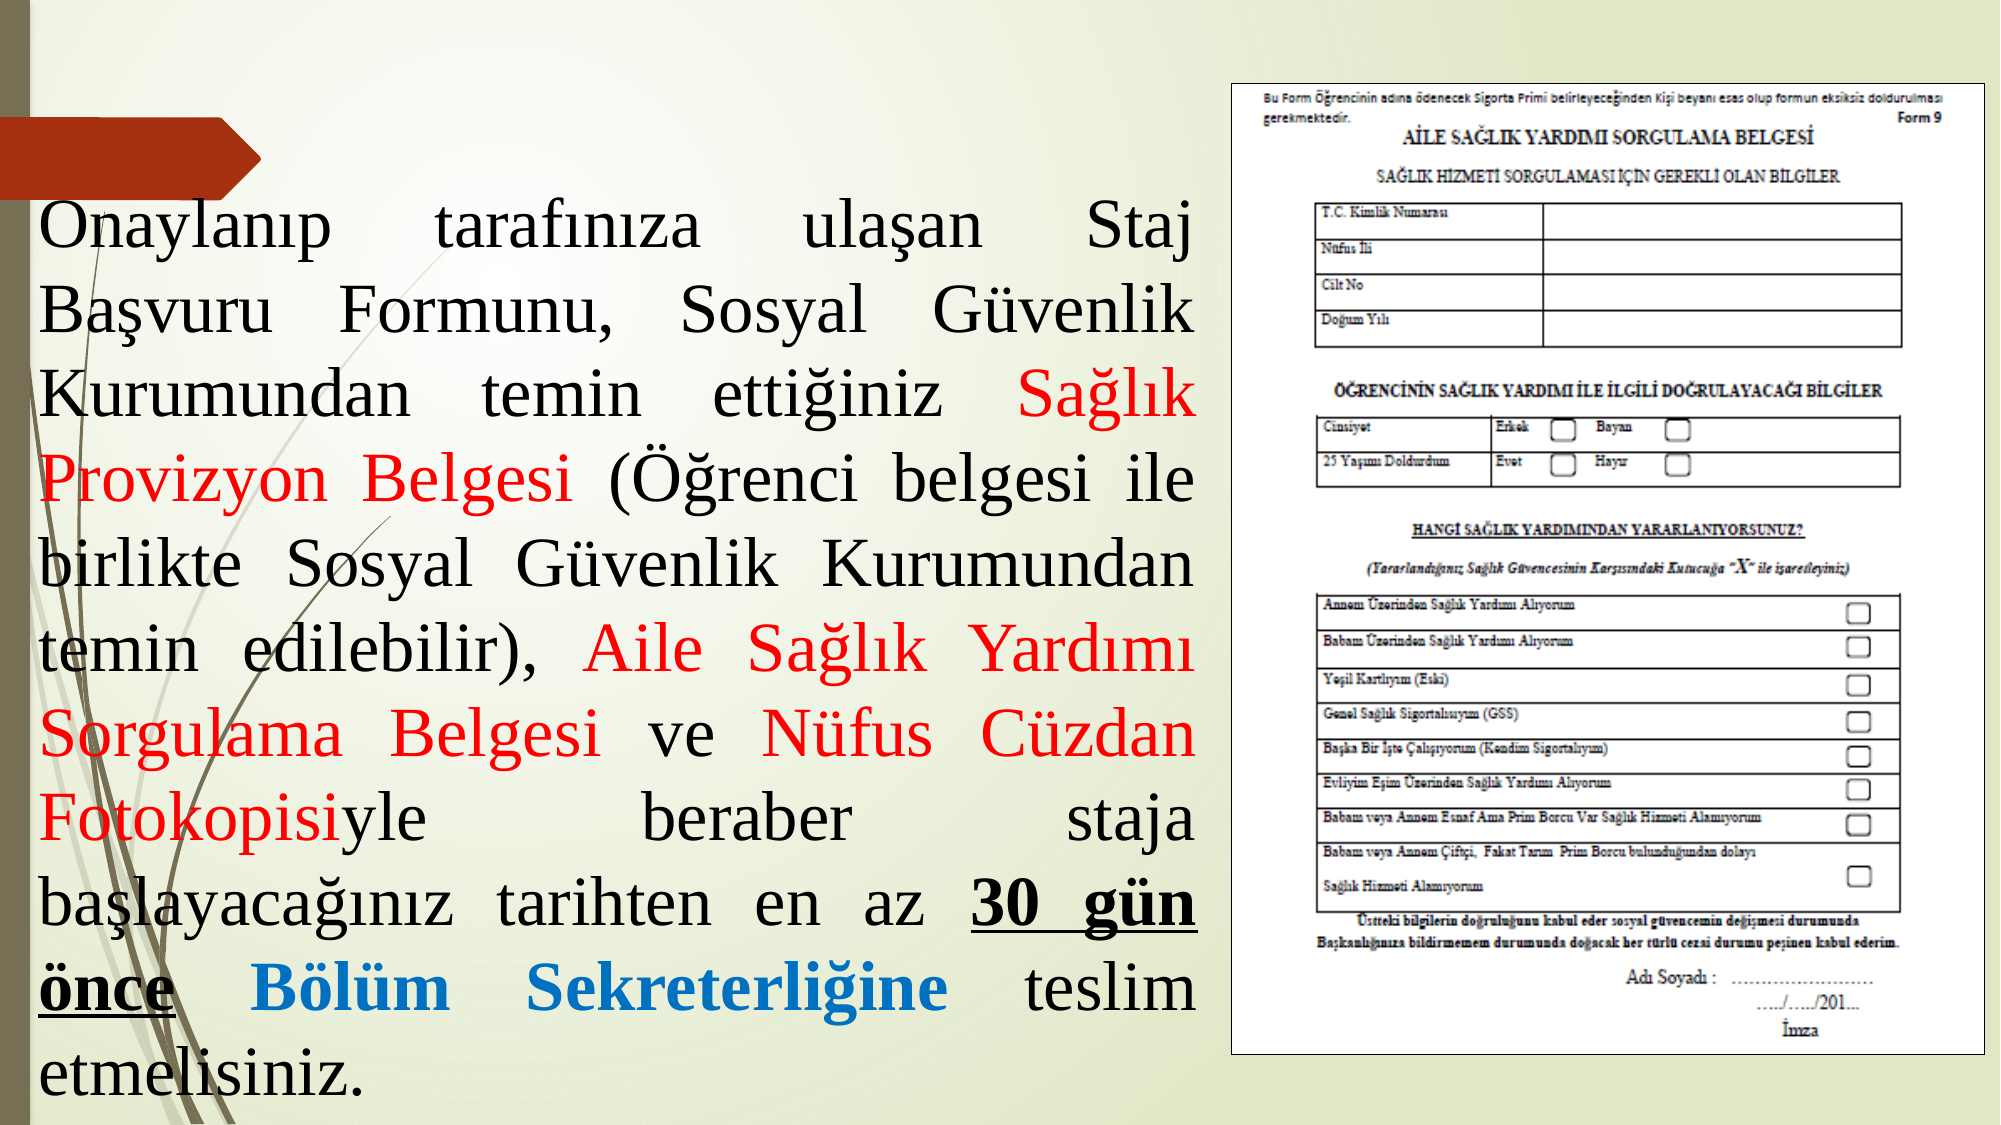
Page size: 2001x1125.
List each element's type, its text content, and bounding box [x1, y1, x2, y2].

picture [1231, 83, 1985, 1055]
list Onaylanıp tarafınıza ulaşan Staj Başvuru Formunu, Sosyal Güvenlik Kurumundan temin ettiğiniz Sağlık Provizyon Belgesi (Öğrenci belgesi ile birlikte Sosyal Güvenlik Kurumundan temin edilebilir), Aile Sağlık Yardımı Sorgulama Belgesi ve Nüfus Cüzdan Fotokopisiyle beraber staja başlayacağınız tarihten en az 30 gün önce Bölüm Sekreterliğine teslim etmelisiniz. [23, 169, 1213, 1125]
